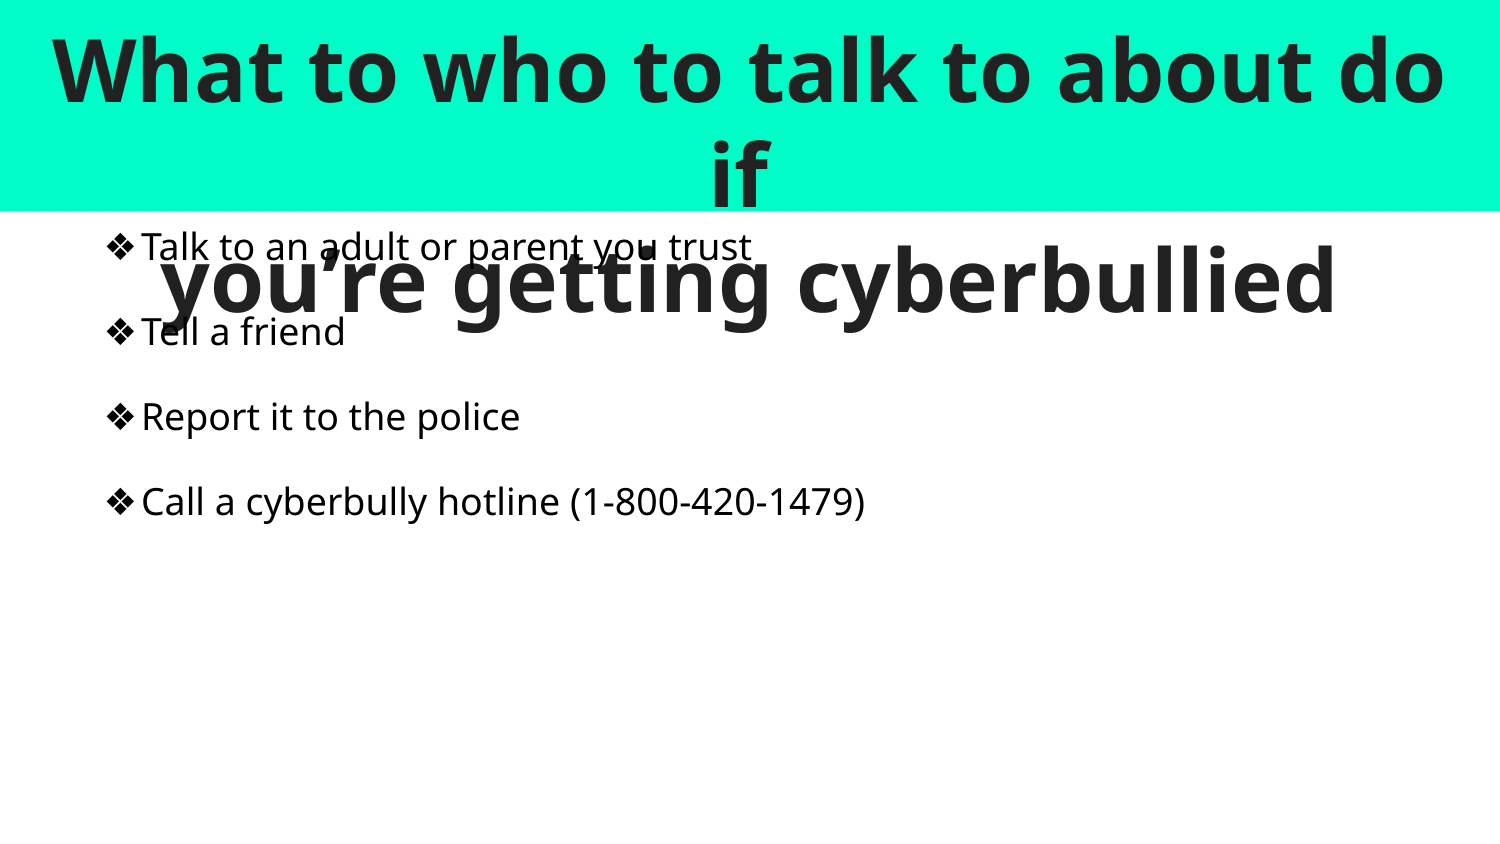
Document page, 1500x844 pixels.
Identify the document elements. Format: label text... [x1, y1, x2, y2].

title What to who to talk to about do if you’re getting cyberbullied [0, 0, 1500, 212]
list Talk to an adult or parent you trust Tell a friend Report it to the police Call a cyberbully hotline (1-800-420-1479) [51, 201, 1449, 750]
